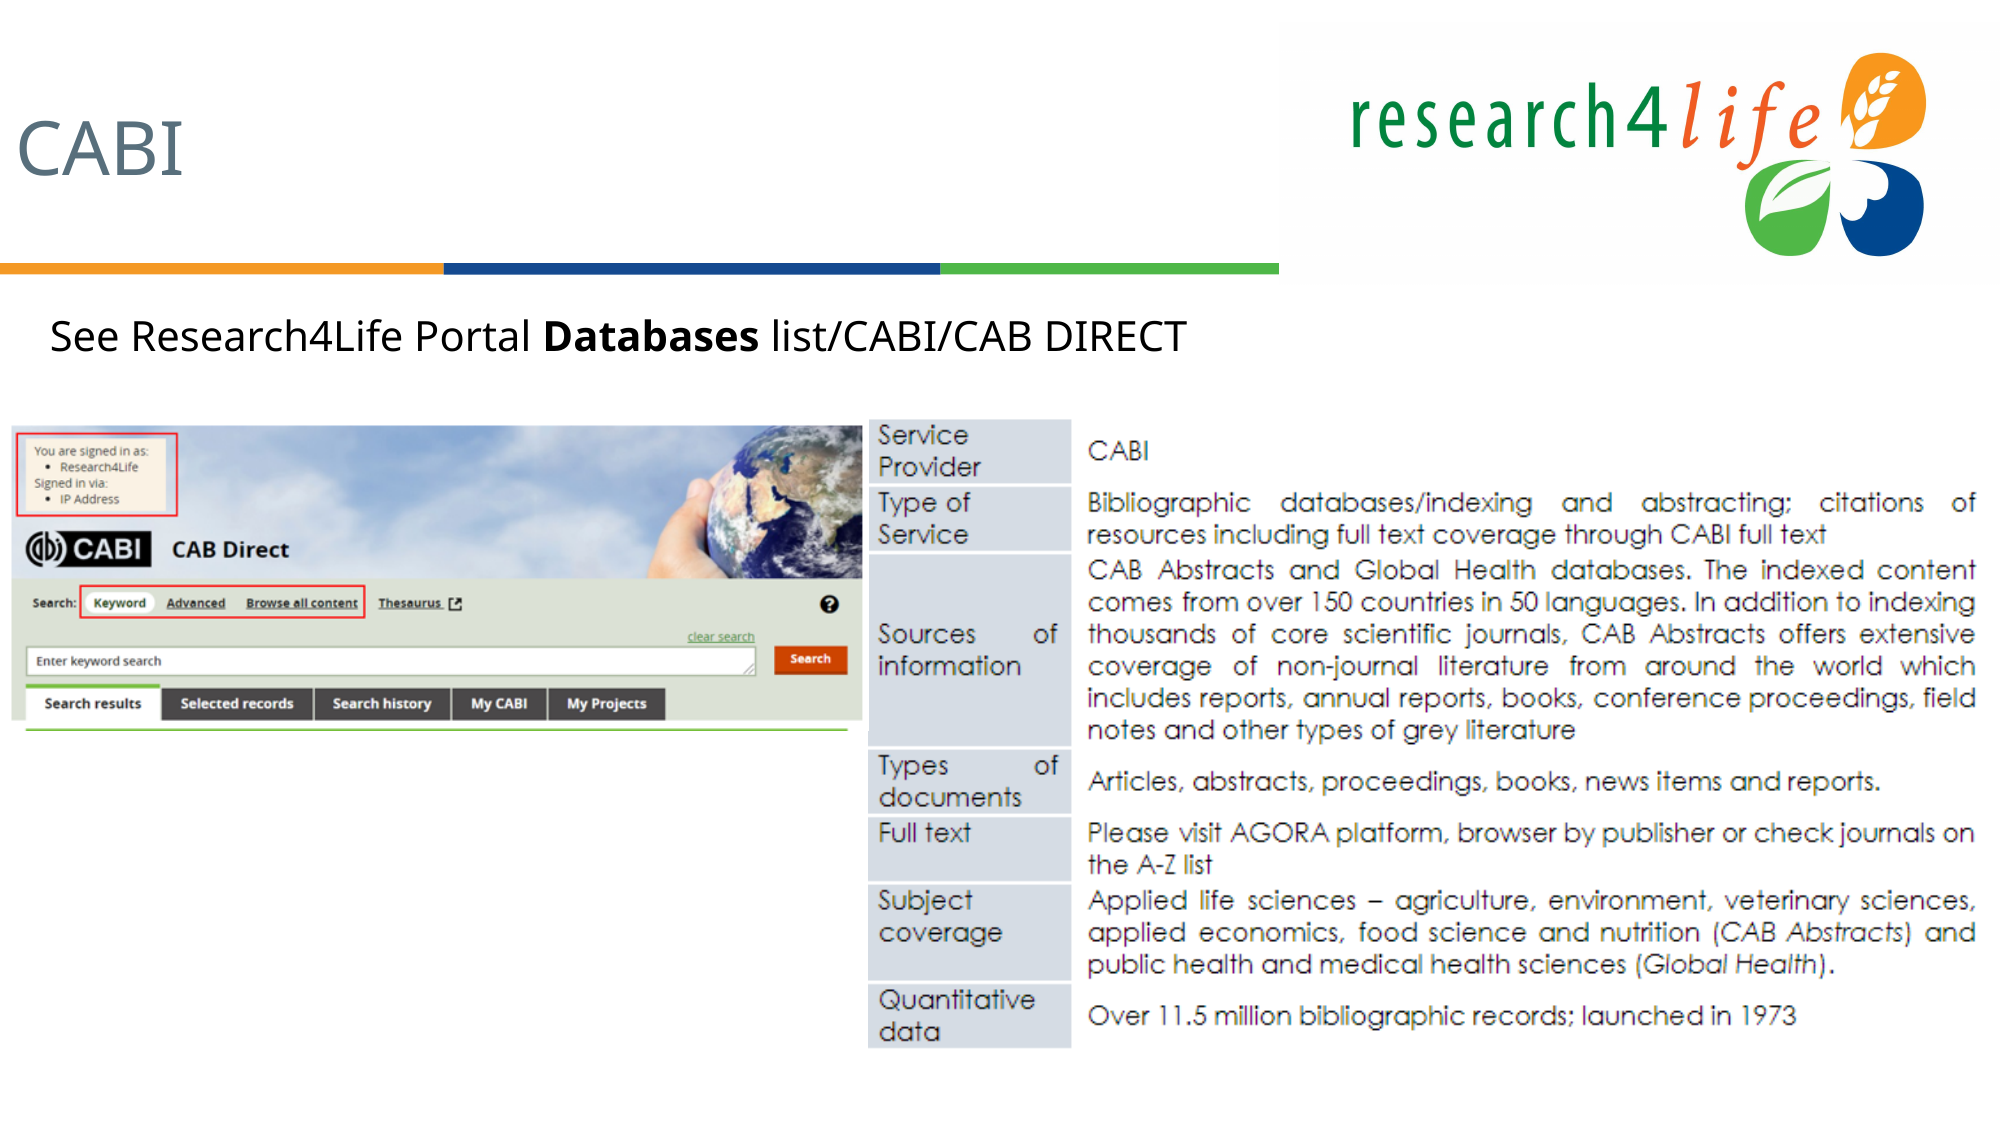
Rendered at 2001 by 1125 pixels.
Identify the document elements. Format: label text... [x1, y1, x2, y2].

text_box See Research4Life Portal Databases list/CABI/CAB DIRECT [34, 302, 1334, 368]
title CABI [0, 30, 1334, 209]
picture [0, 418, 2000, 1052]
picture [1279, 22, 2000, 285]
